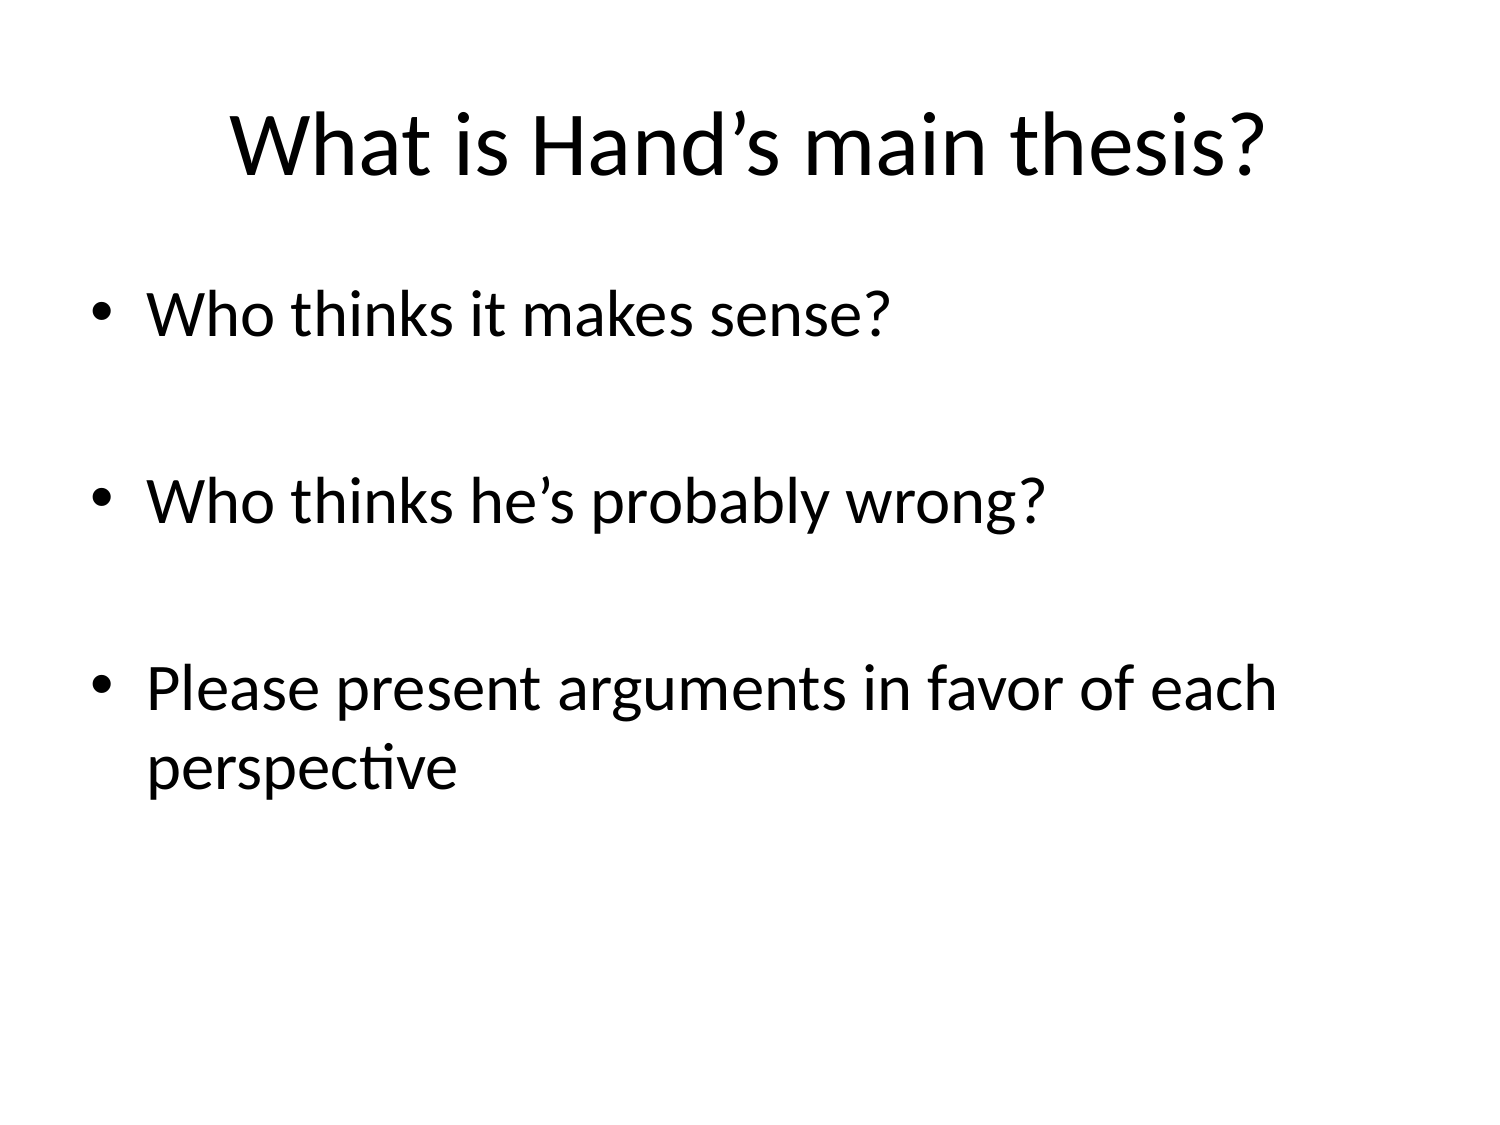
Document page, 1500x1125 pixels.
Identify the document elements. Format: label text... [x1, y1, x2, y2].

list Who thinks it makes sense? Who thinks he’s probably wrong? Please present arguments in favor of each perspective [75, 262, 1425, 1005]
title What is Hand’s main thesis? [75, 45, 1425, 233]
